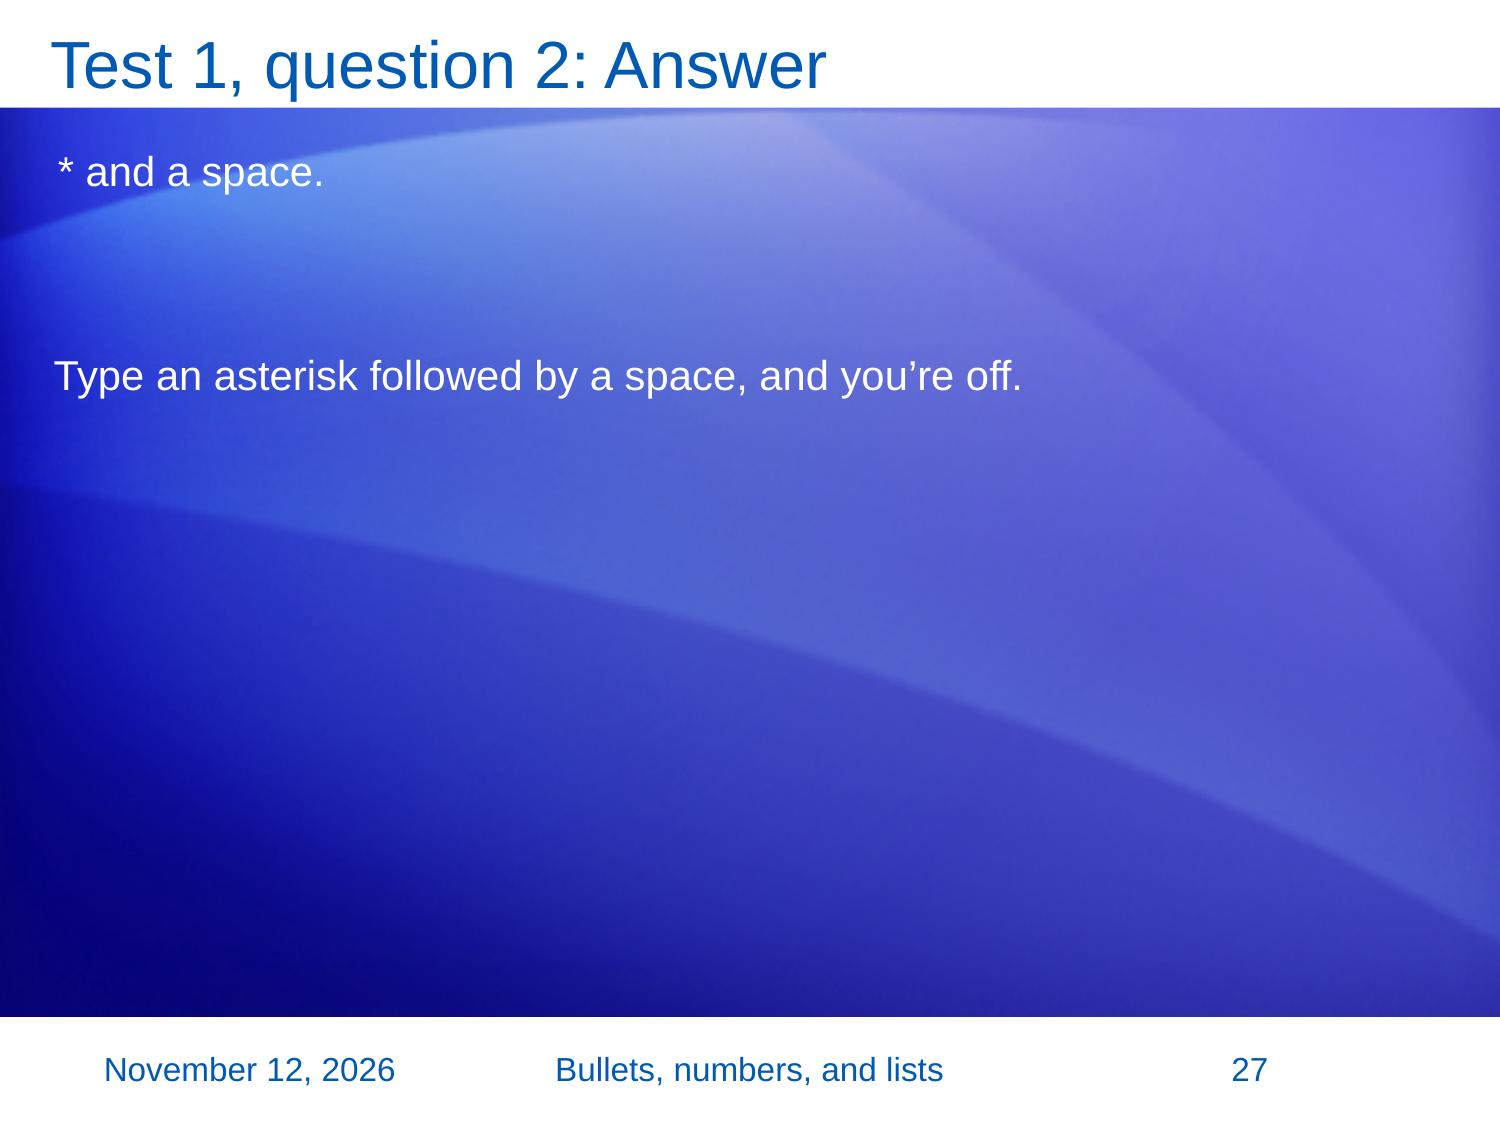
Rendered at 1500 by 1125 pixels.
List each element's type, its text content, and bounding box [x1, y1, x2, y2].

list * and a space. [42, 136, 1413, 253]
text_box Type an asterisk followed by a space, and you’re off. [39, 341, 1409, 534]
picture [0, 108, 1500, 1017]
slide_number 27 [1074, 1016, 1426, 1096]
footer Bullets, numbers, and lists [445, 1016, 1055, 1096]
title Test 1, question 2: Answer [34, 11, 1386, 113]
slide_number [74, 1016, 426, 1096]
